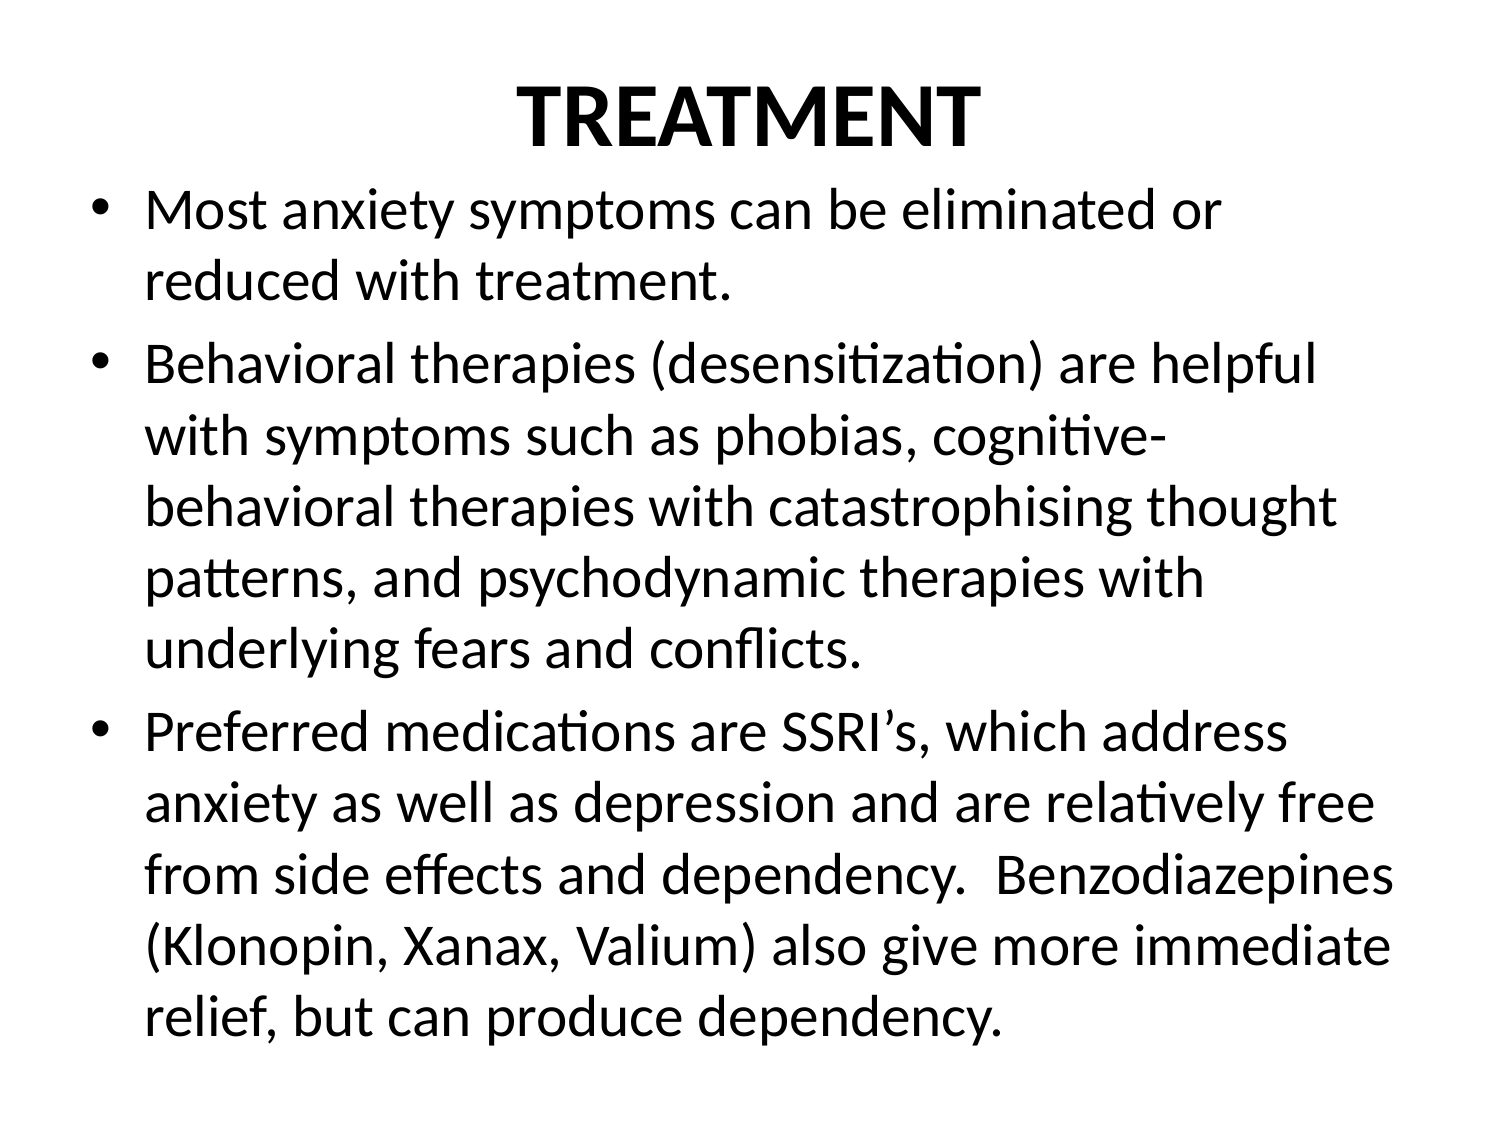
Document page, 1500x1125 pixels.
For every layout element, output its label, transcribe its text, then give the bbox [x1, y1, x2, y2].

list Most anxiety symptoms can be eliminated or reduced with treatment. Behavioral therapies (desensitization) are helpful with symptoms such as phobias, cognitive-behavioral therapies with catastrophising thought patterns, and psychodynamic therapies with underlying fears and conflicts. Preferred medications are SSRI’s, which address anxiety as well as depression and are relatively free from side effects and dependency. Benzodiazepines (Klonopin, Xanax, Valium) also give more immediate relief, but can produce dependency. [75, 162, 1425, 1125]
title TREATMENT [75, 45, 1425, 162]
